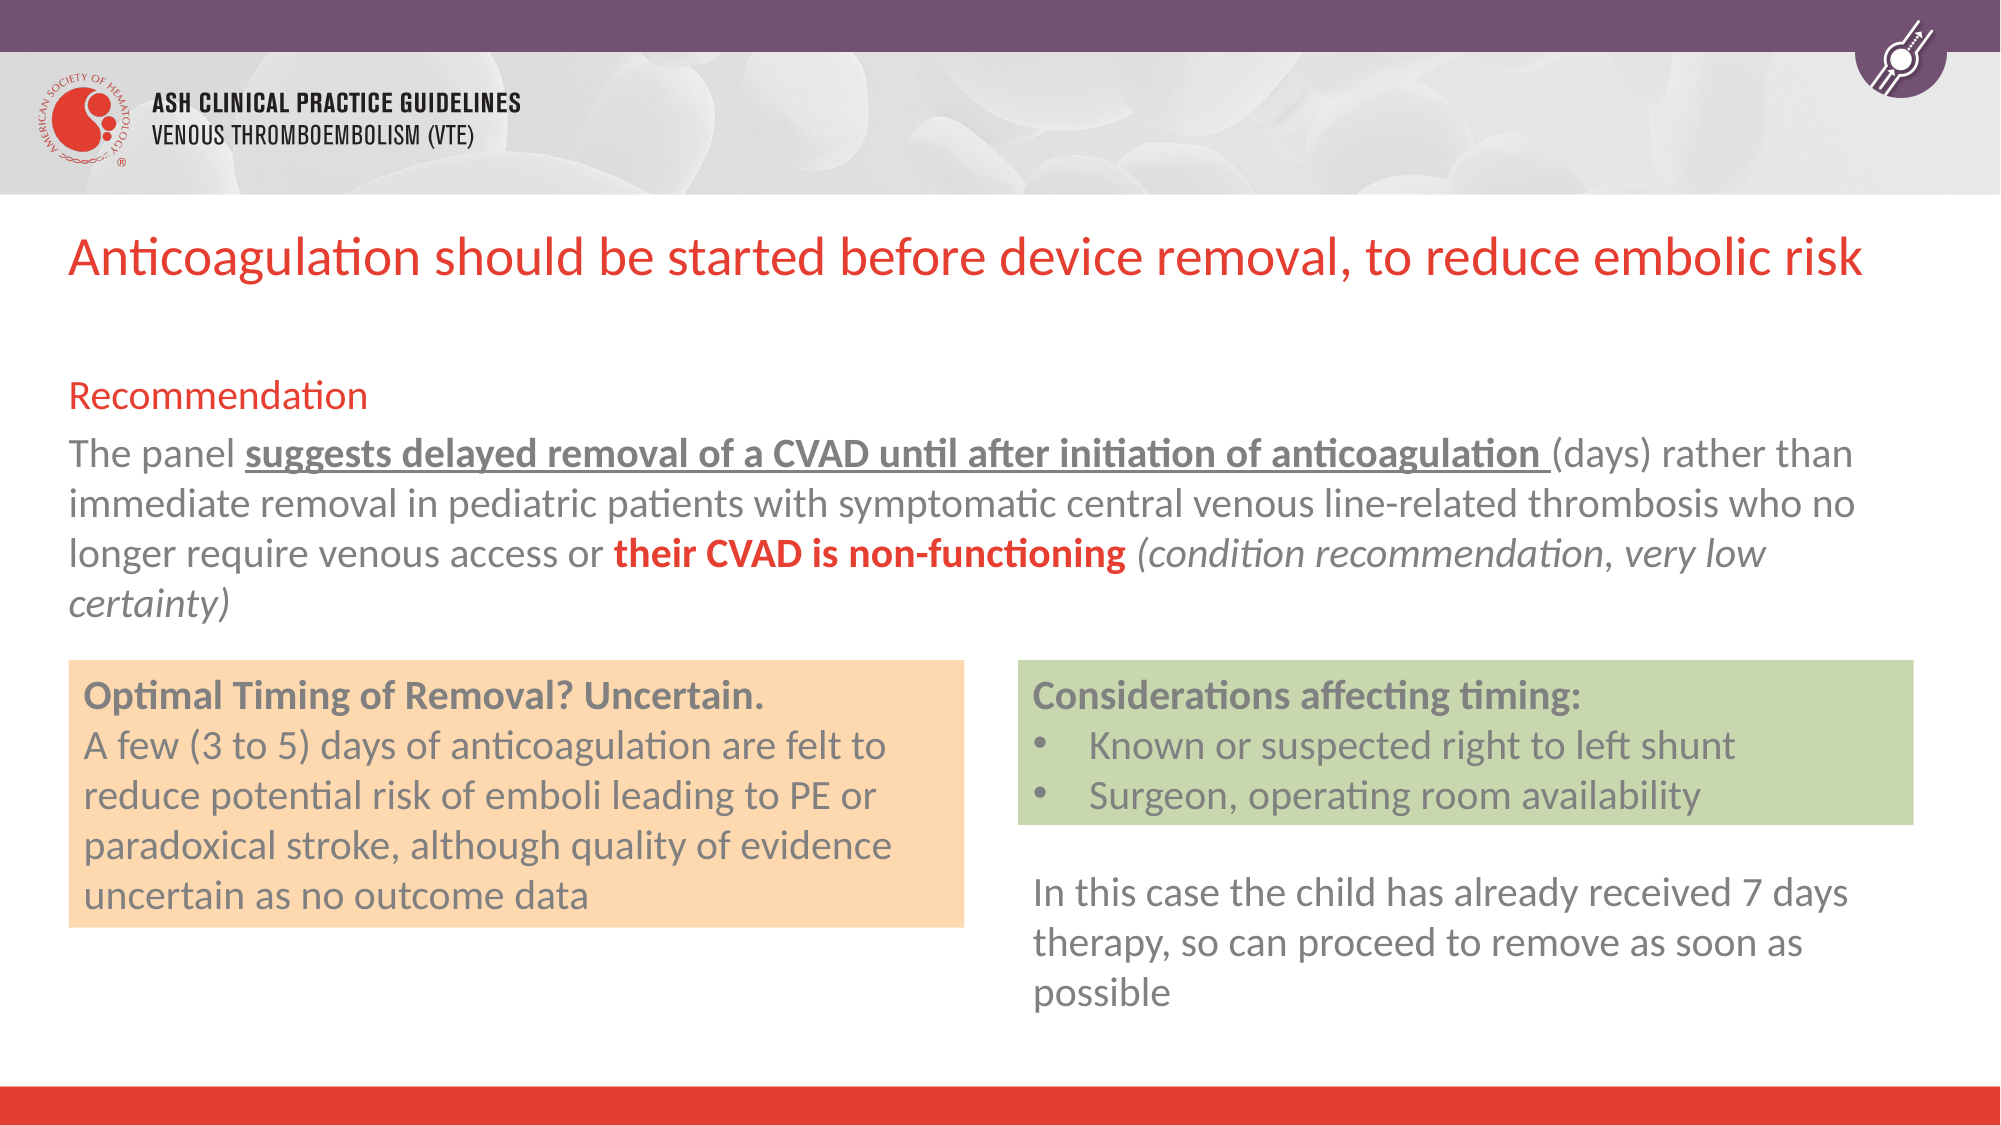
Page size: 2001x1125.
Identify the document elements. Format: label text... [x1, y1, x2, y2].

list Recommendation The panel suggests delayed removal of a CVAD until after initiation of anticoagulation (days) rather than immediate removal in pediatric patients with symptomatic central venous line-related thrombosis who no longer require venous access or their CVAD is non-functioning (condition recommendation, very low certainty) [68, 367, 1869, 630]
picture [0, 0, 2001, 1125]
text_box Optimal Timing of Removal? Uncertain. A few (3 to 5) days of anticoagulation are felt to reduce potential risk of emboli leading to PE or paradoxical stroke, although quality of evidence uncertain as no outcome data [68, 660, 965, 928]
text_box In this case the child has already received 7 days therapy, so can proceed to remove as soon as possible [1018, 857, 1933, 1022]
text_box Considerations affecting timing: Known or suspected right to left shunt Surgeon, operating room availability [1018, 660, 1914, 825]
title Anticoagulation should be started before device removal, to reduce embolic risk [68, 219, 1869, 305]
